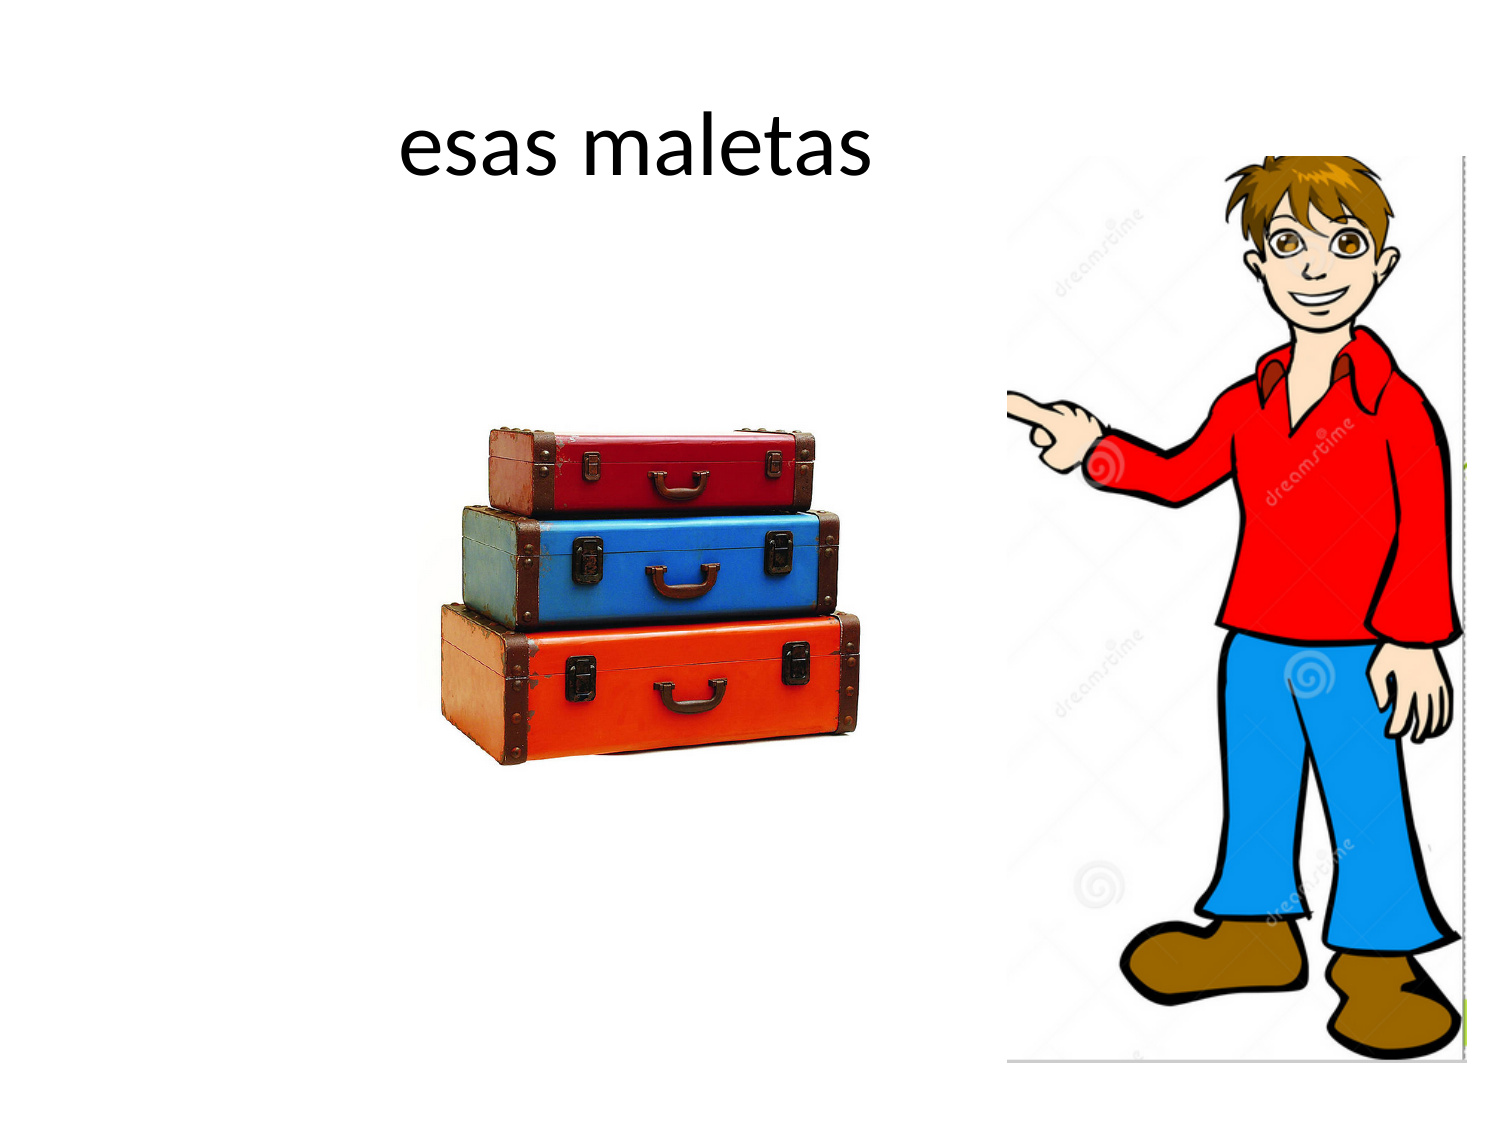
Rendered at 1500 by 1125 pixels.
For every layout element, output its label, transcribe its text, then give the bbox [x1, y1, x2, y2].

picture [1007, 155, 1468, 1064]
title esas maletas [0, 45, 1312, 233]
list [282, 376, 1008, 776]
